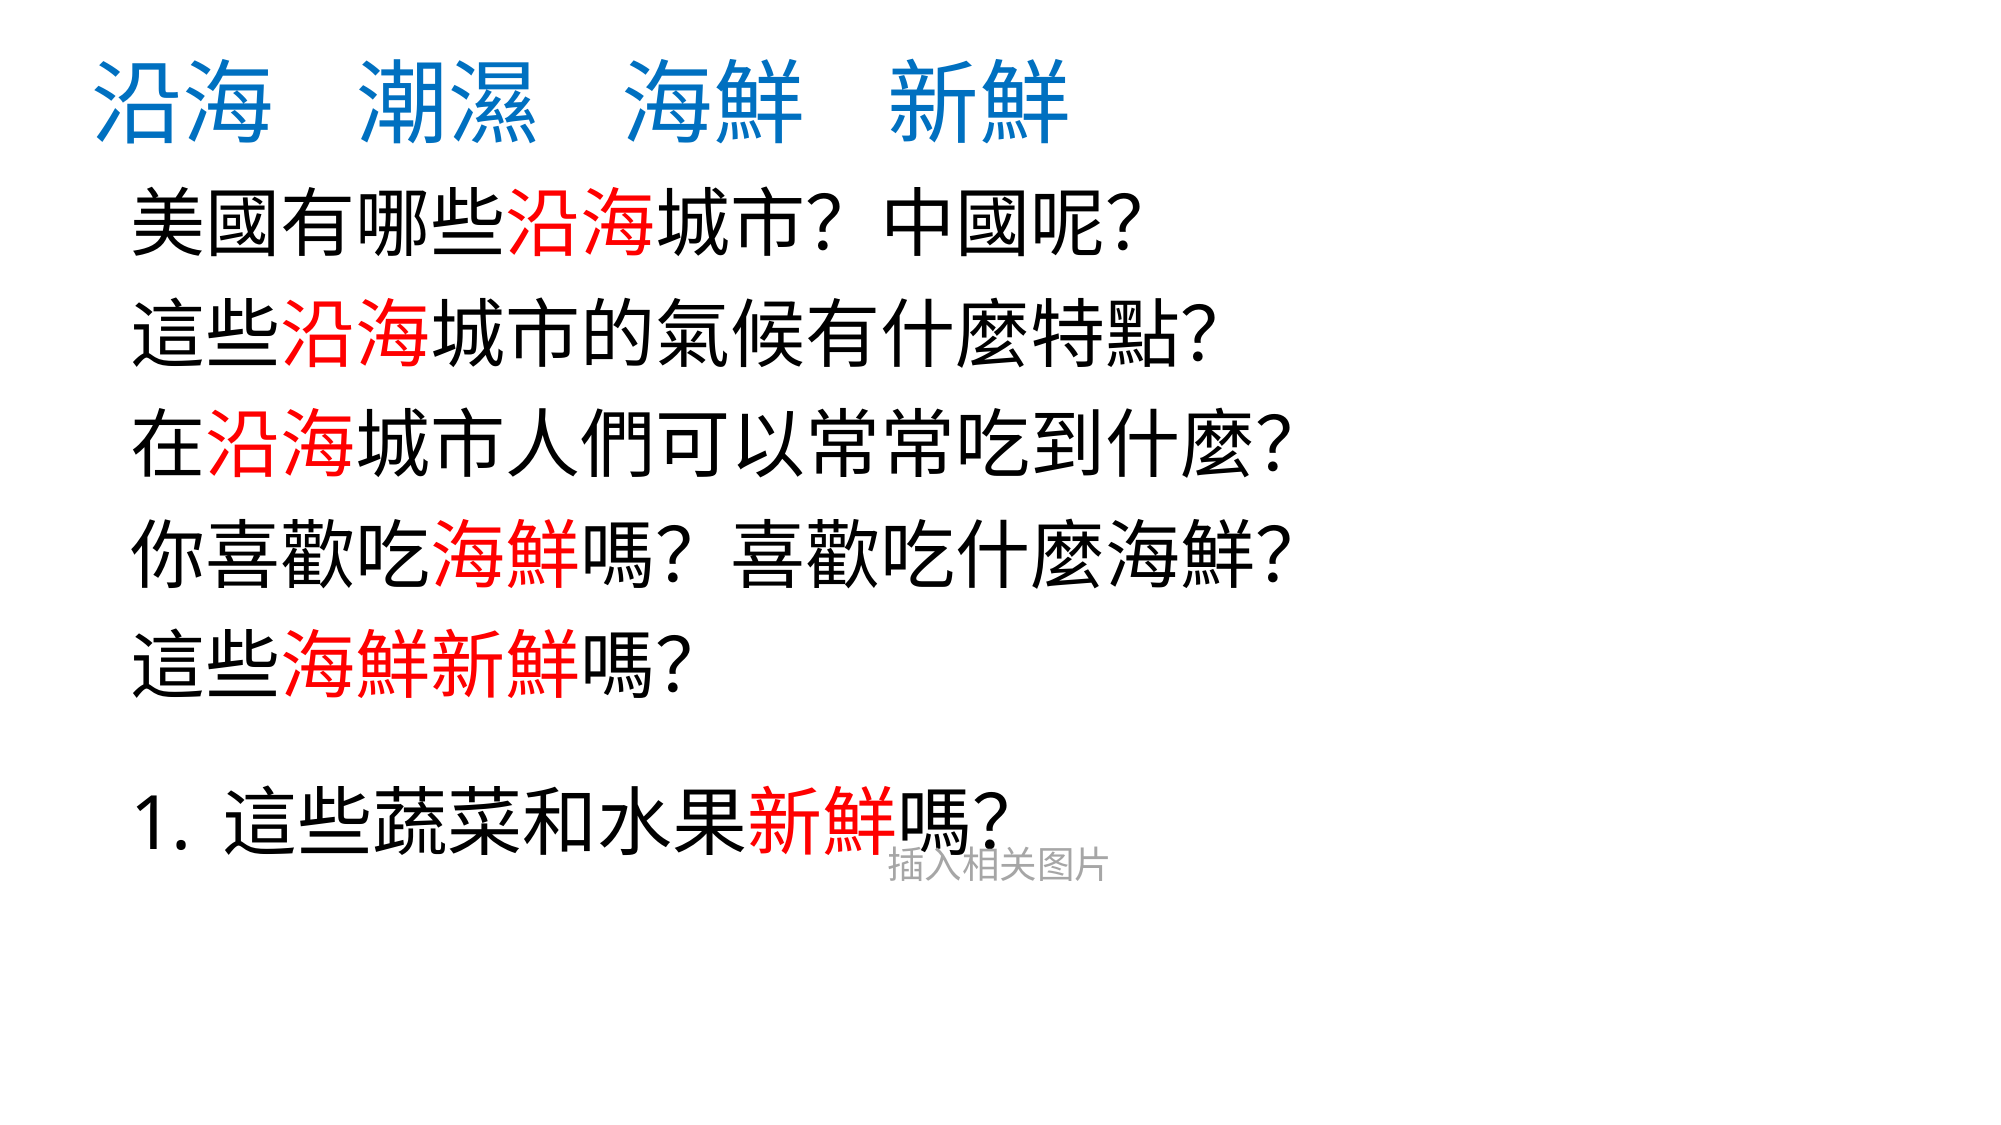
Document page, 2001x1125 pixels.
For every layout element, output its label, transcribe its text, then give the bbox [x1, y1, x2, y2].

list 美國有哪些沿海城市？中國呢？ 這些沿海城市的氣候有什麼特點？ 在沿海城市人們可以常常吃到什麼？ 你喜歡吃海鮮嗎？喜歡吃什麼海鮮？ 這些海鮮新鮮嗎？ 這些蔬菜和水果新鮮嗎？ [115, 178, 1841, 1029]
text_box 插入相关图片 [872, 833, 1128, 894]
title 沿海 潮濕 海鮮 新鮮 [76, 34, 1801, 180]
